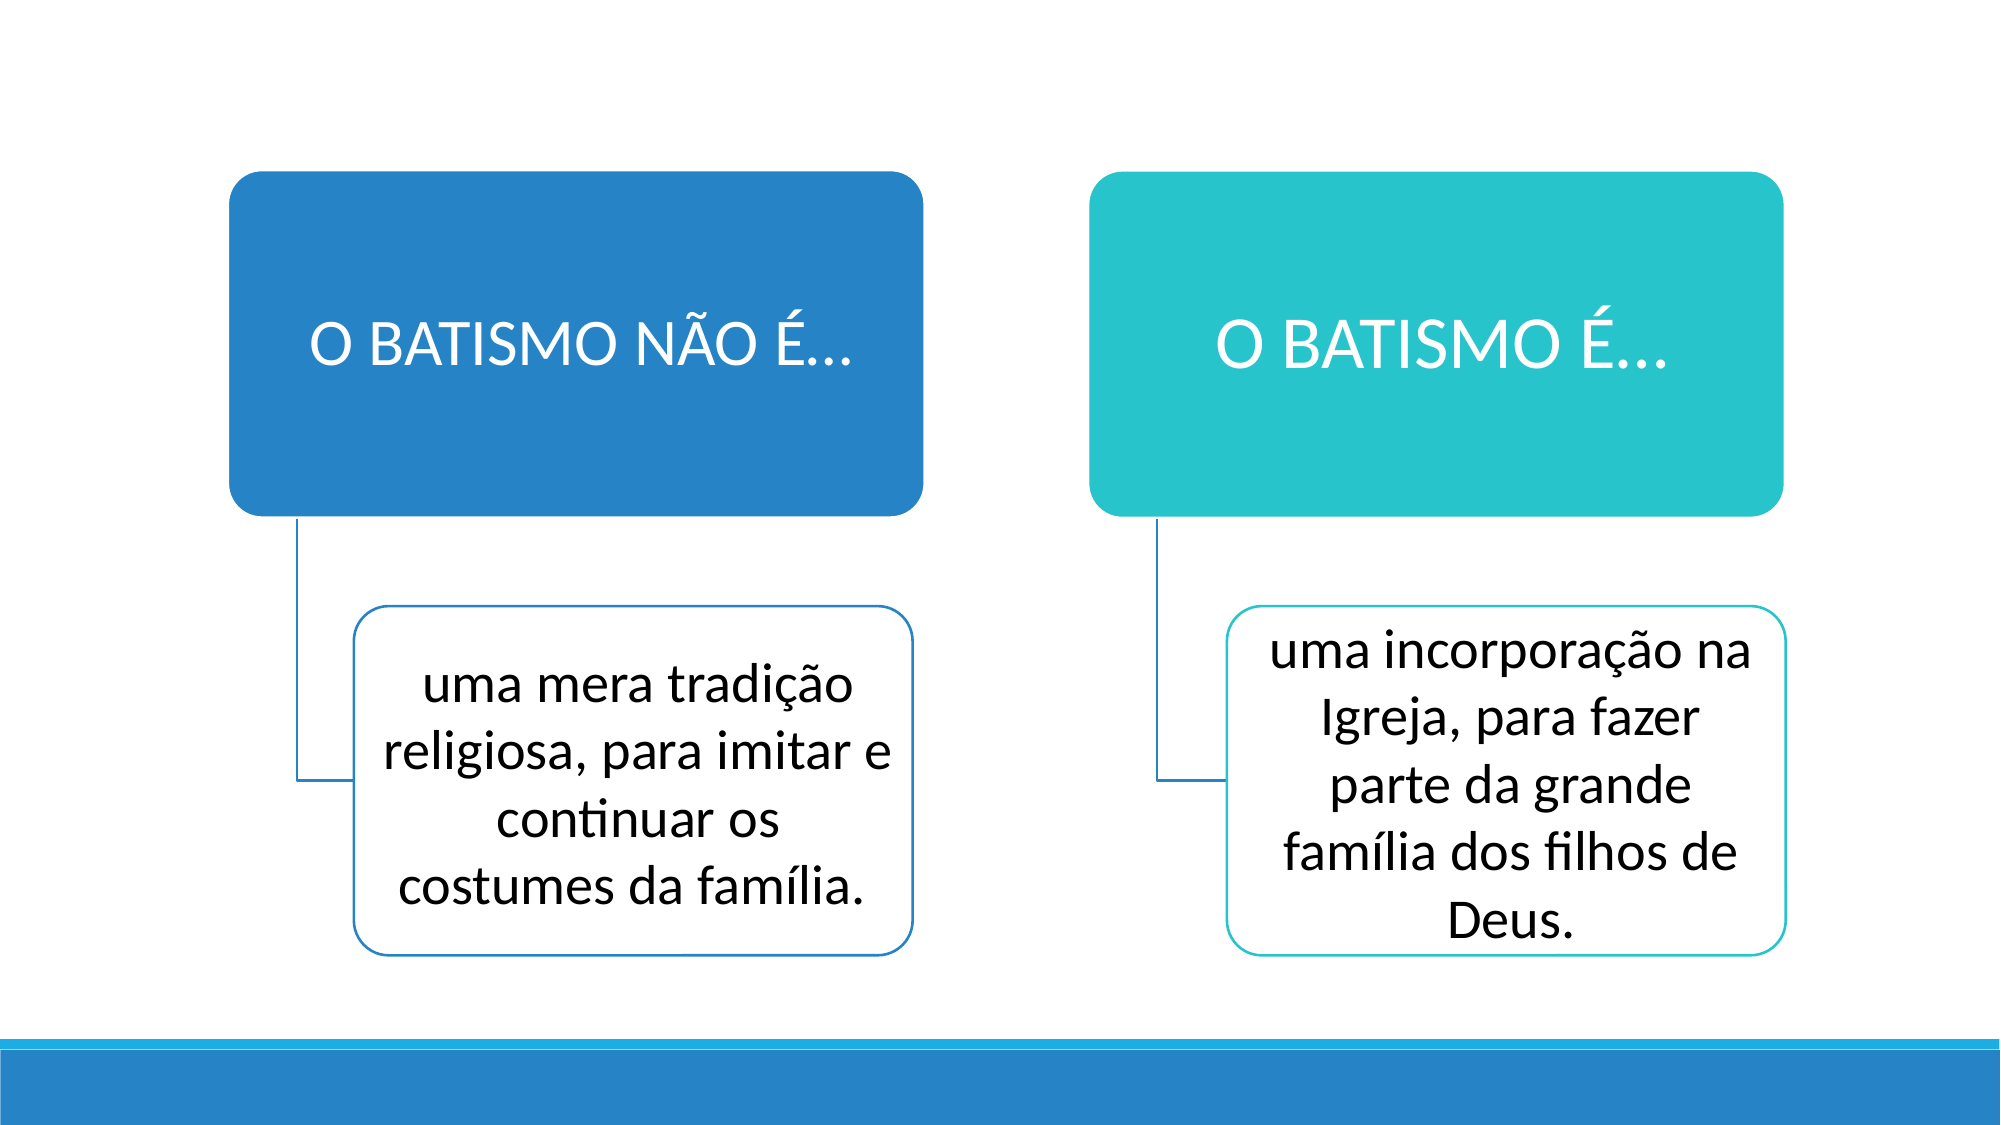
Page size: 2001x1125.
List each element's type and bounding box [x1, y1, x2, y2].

list [70, 168, 1930, 957]
